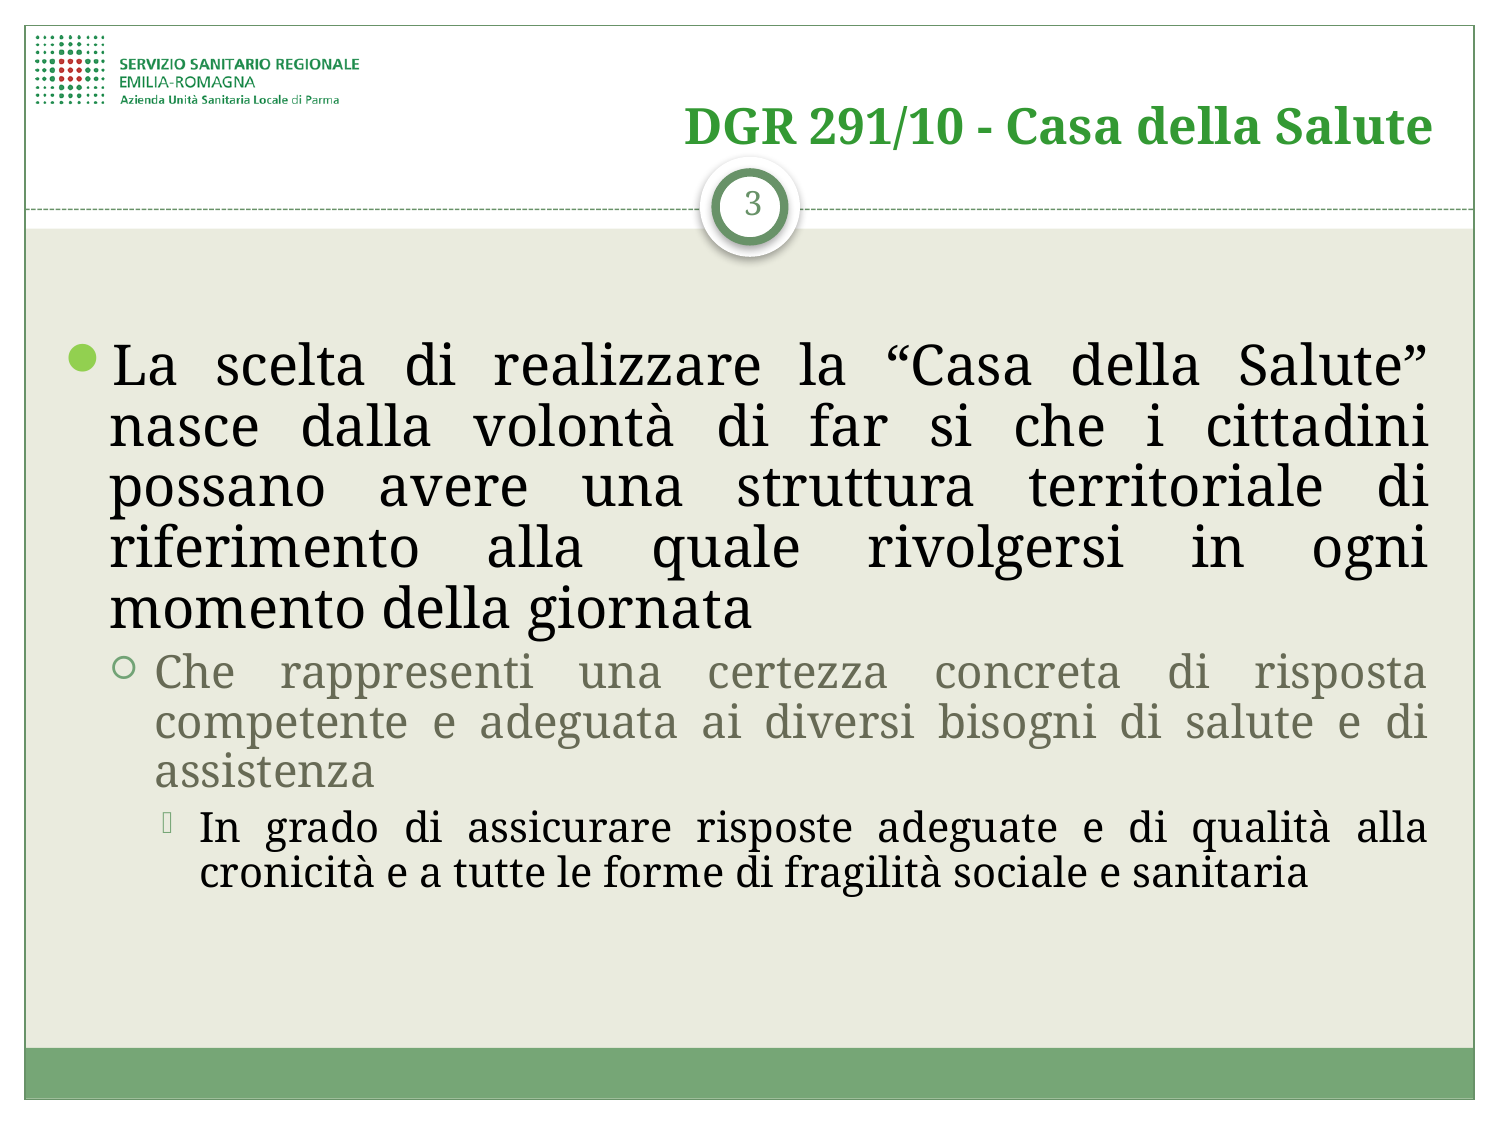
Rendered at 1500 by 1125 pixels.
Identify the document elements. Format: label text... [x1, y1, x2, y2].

title DGR 291/10 - Casa della Salute [49, 37, 1450, 163]
slide_number 3 [715, 168, 791, 241]
list La scelta di realizzare la “Casa della Salute” nasce dalla volontà di far si che i cittadini possano avere una struttura territoriale di riferimento alla quale rivolgersi in ogni momento della giornata Che rappresenti una certezza concreta di risposta competente e adeguata ai diversi bisogni di salute e di assistenza In grado di assicurare risposte adeguate e di qualità alla cronicità e a tutte le forme di fragilità sociale e sanitaria [49, 250, 1445, 1001]
picture [35, 35, 434, 123]
